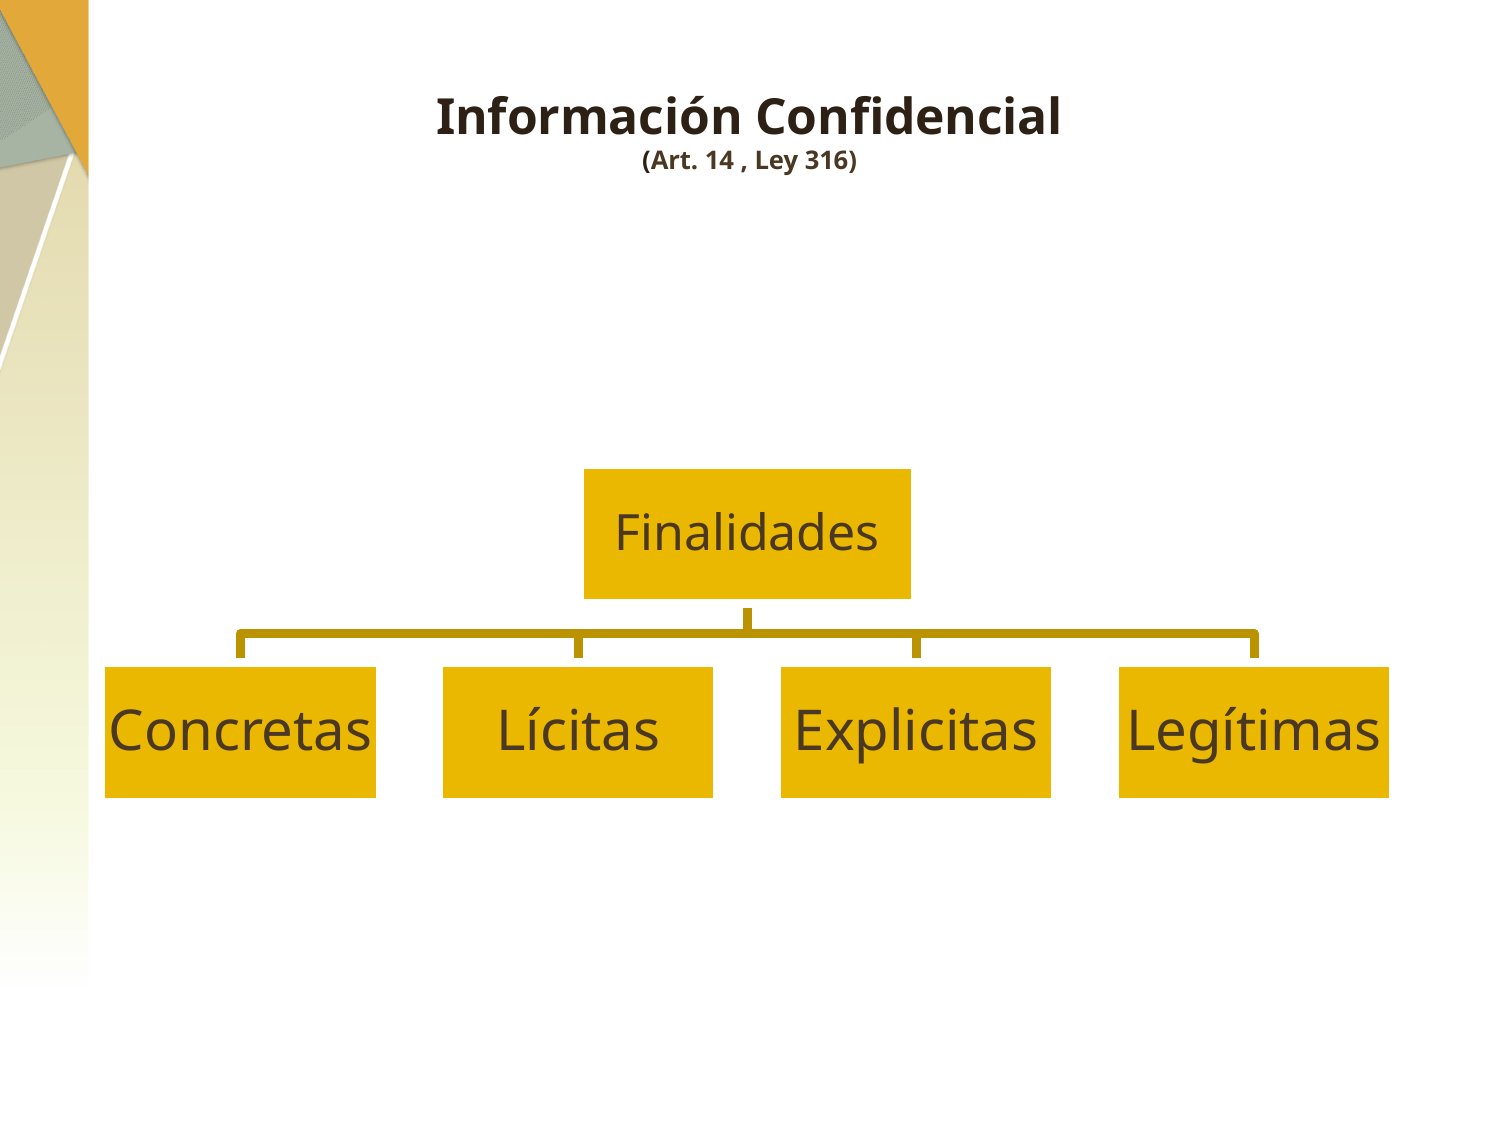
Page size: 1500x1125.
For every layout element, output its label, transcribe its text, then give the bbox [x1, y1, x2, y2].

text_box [100, 195, 1395, 1071]
picture [0, 0, 88, 985]
title Información Confidencial (Art. 14 , Ley 316) [112, 77, 1388, 195]
